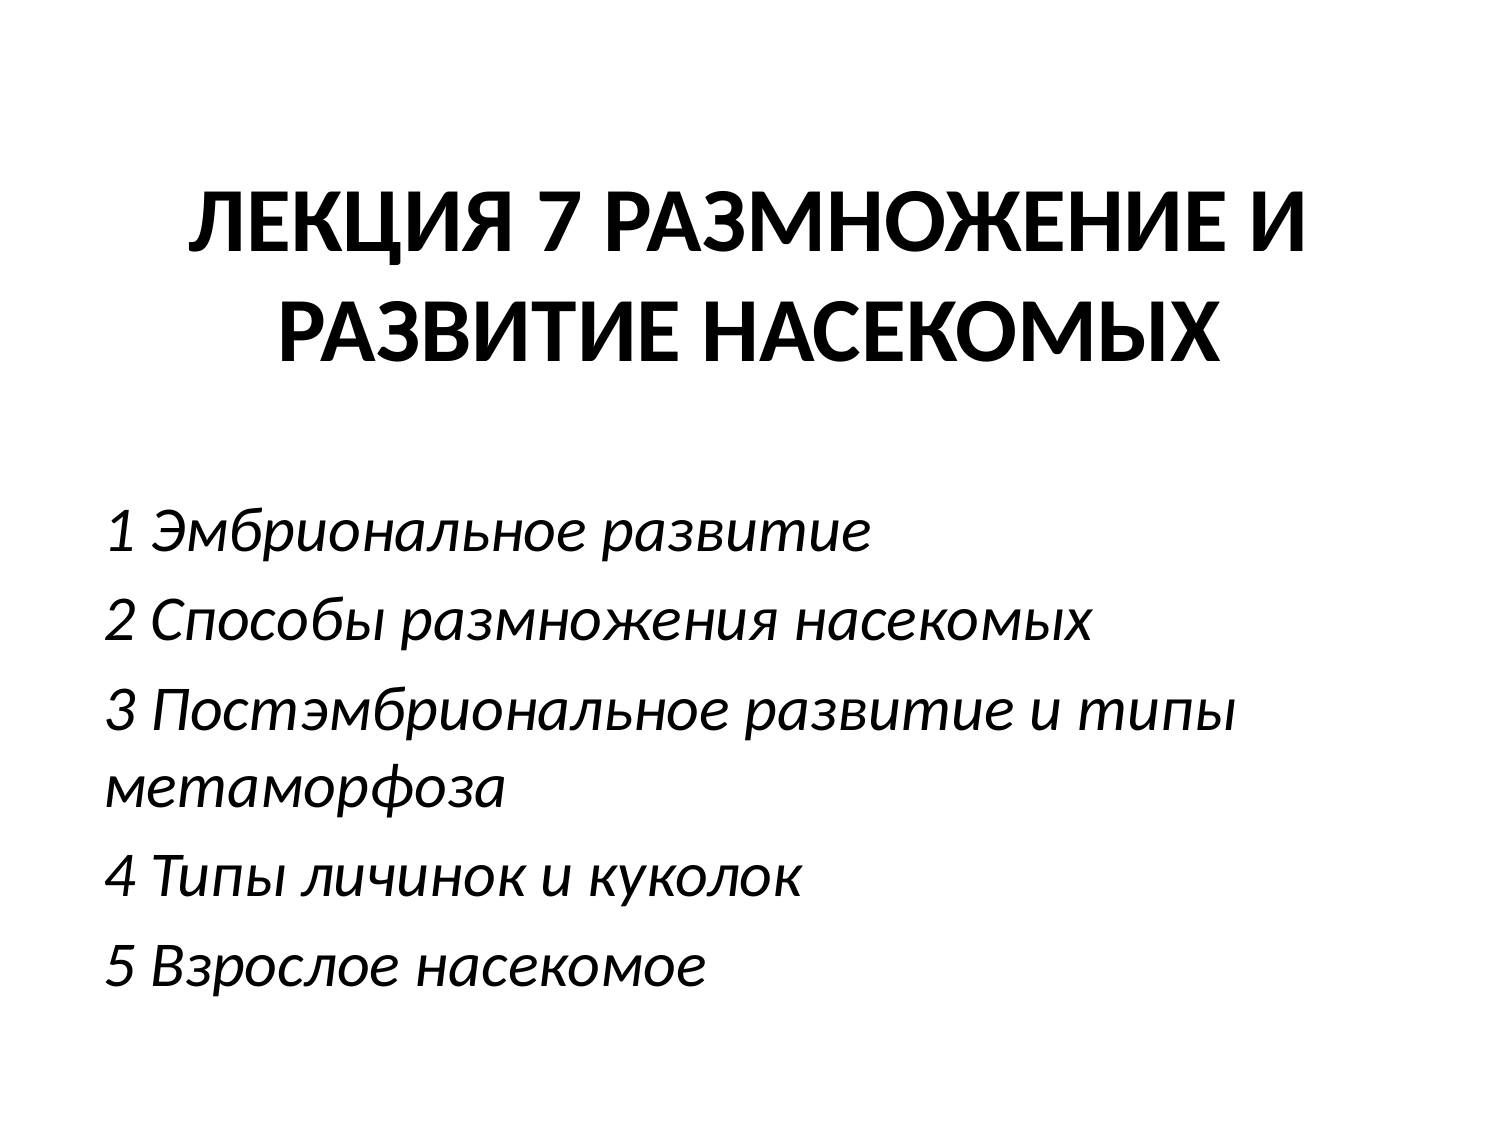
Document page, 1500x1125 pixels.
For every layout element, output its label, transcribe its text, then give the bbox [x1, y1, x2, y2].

subtitle 1 Эмбриональное развитие 2 Способы размножения насекомых 3 Постэмбриональное развитие и типы метаморфоза 4 Типы личинок и куколок 5 Взрослое насекомое [88, 479, 1459, 1012]
title ЛЕКЦИЯ 7 РАЗМНОЖЕНИЕ И РАЗВИТИЕ НАСЕКОМЫХ [112, 149, 1388, 391]
